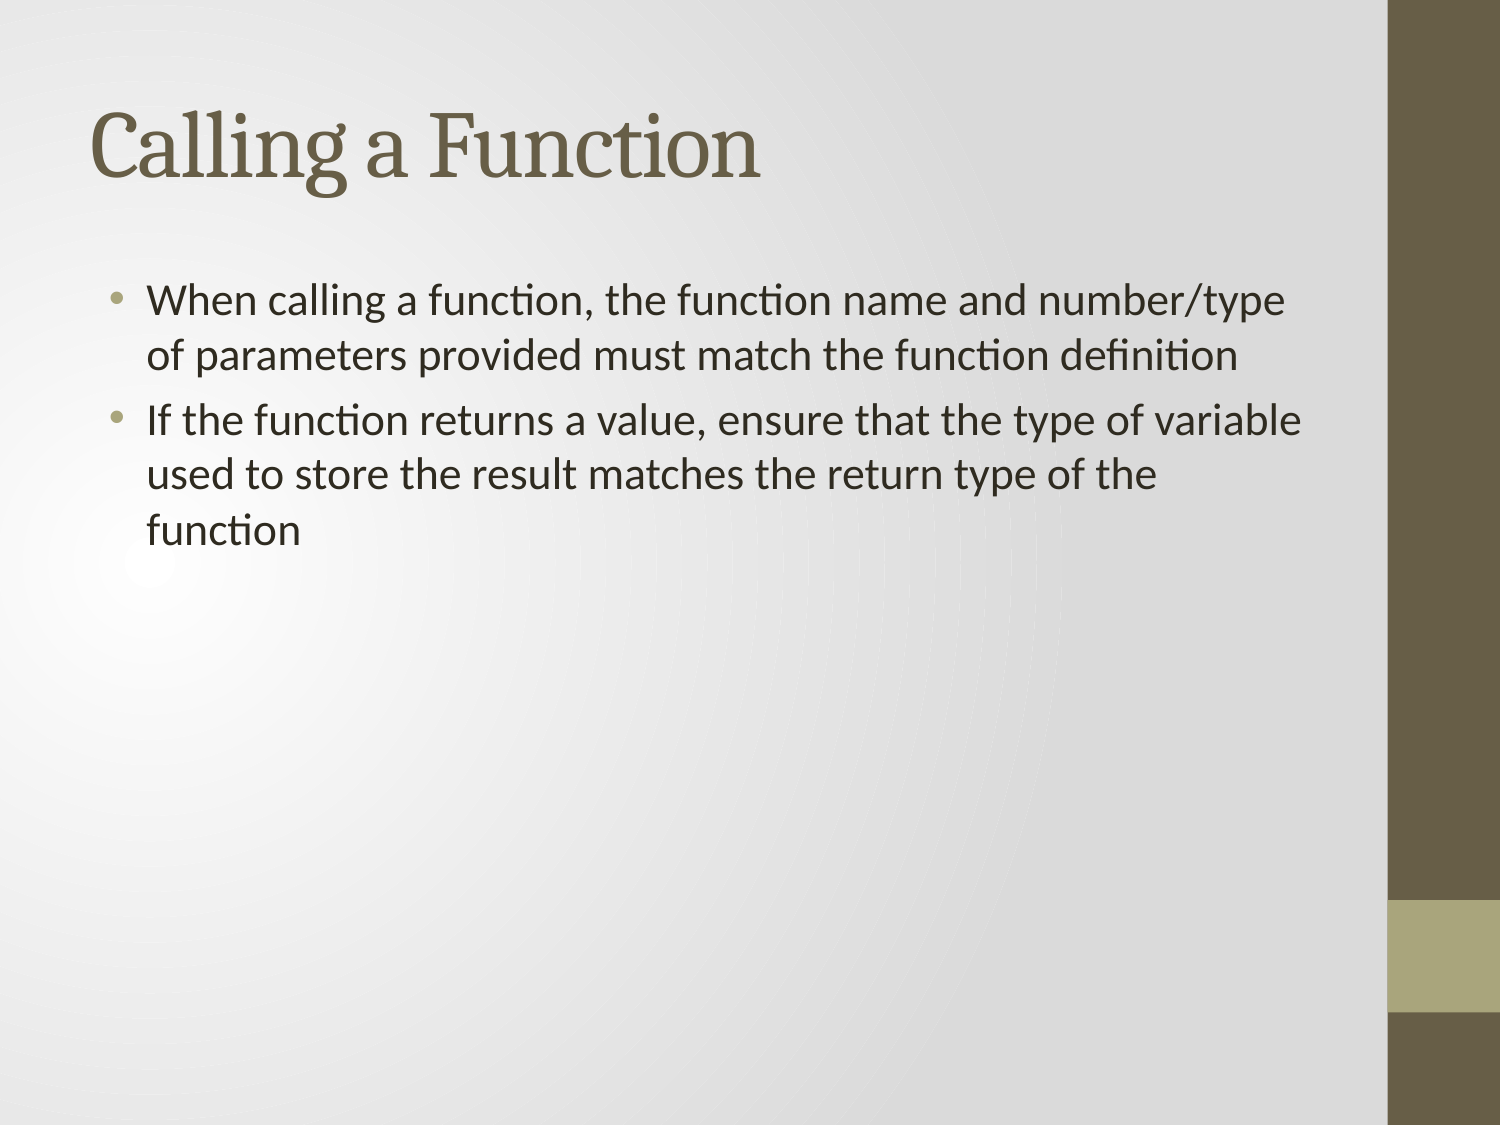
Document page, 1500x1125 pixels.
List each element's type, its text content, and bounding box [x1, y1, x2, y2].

list When calling a function, the function name and number/type of parameters provided must match the function definition If the function returns a value, ensure that the type of variable used to store the result matches the return type of the function [75, 262, 1325, 1050]
title Calling a Function [75, 45, 1325, 233]
